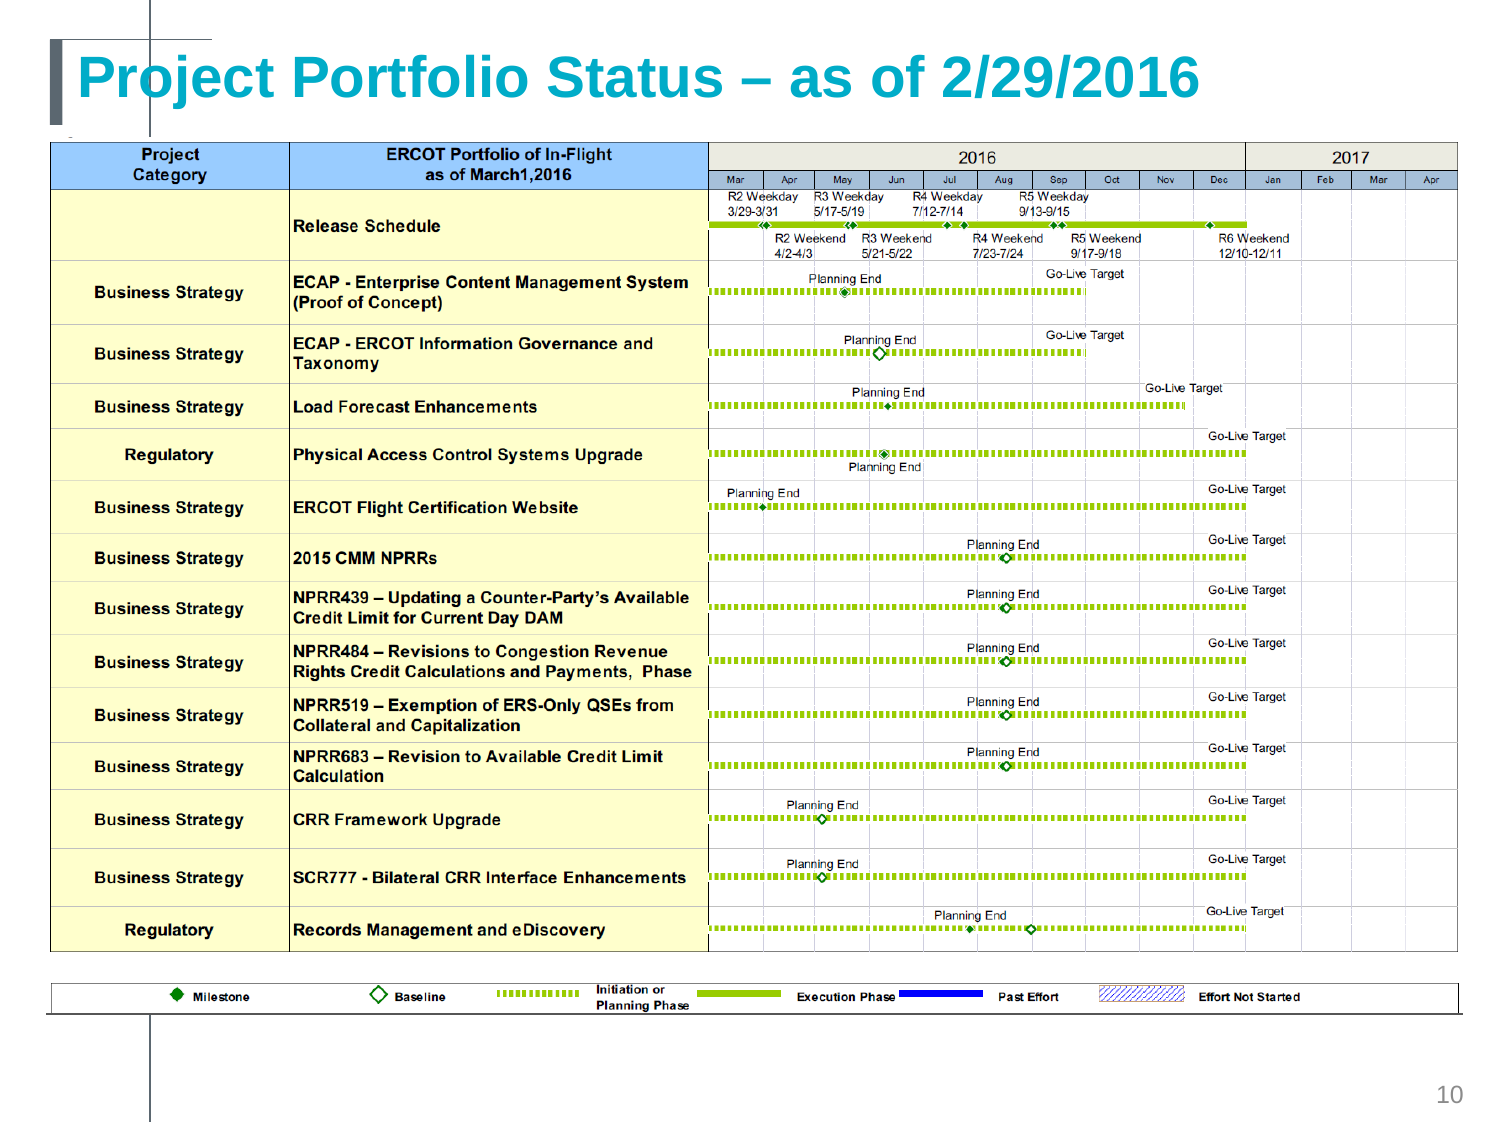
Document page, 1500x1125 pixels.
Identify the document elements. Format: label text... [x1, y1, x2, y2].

picture [46, 137, 1463, 1015]
title Project Portfolio Status – as of 2/29/2016 [62, 39, 1450, 125]
slide_number 10 [1412, 1076, 1488, 1112]
